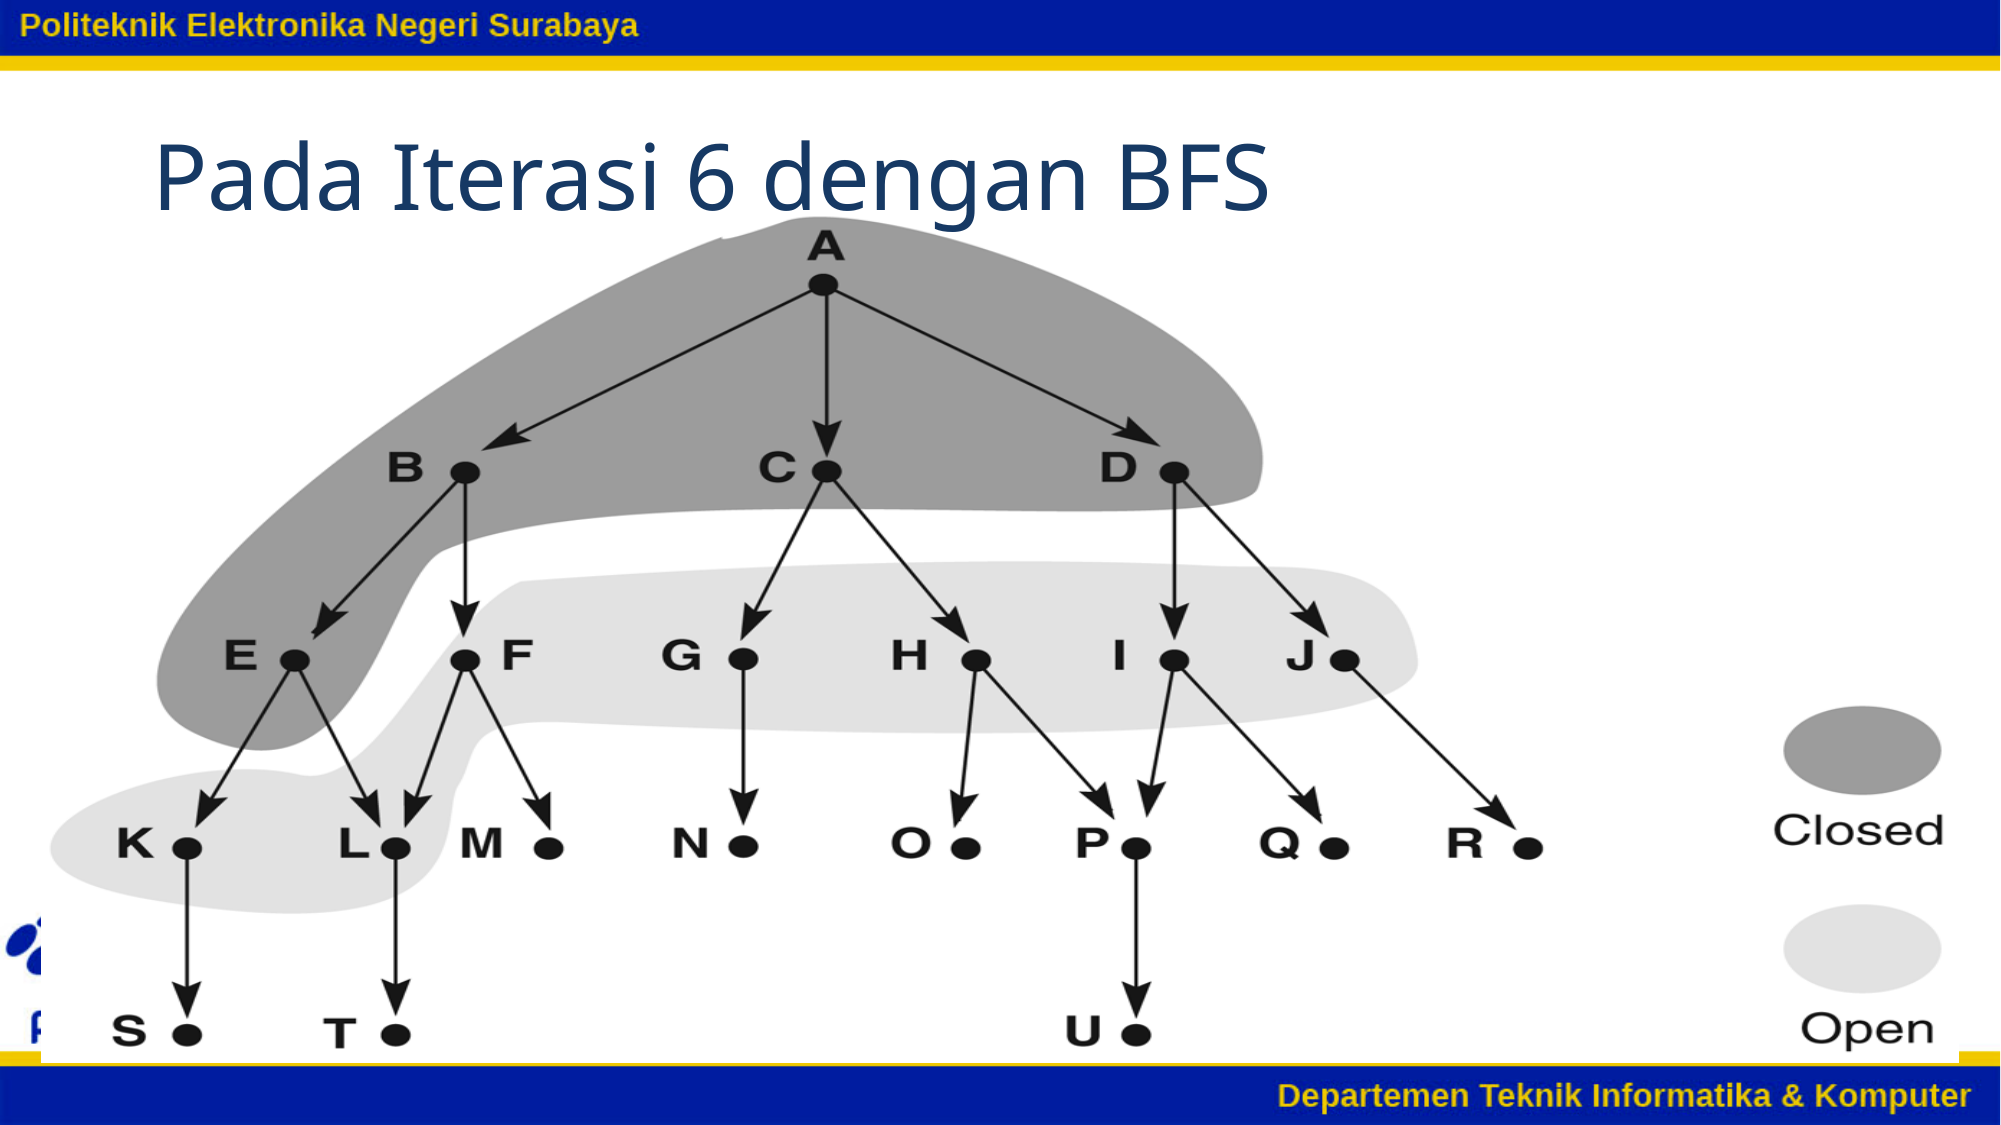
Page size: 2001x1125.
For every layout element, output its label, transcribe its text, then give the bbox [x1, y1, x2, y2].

title Pada Iterasi 6 dengan BFS [137, 83, 1863, 208]
picture [0, 0, 2001, 1125]
